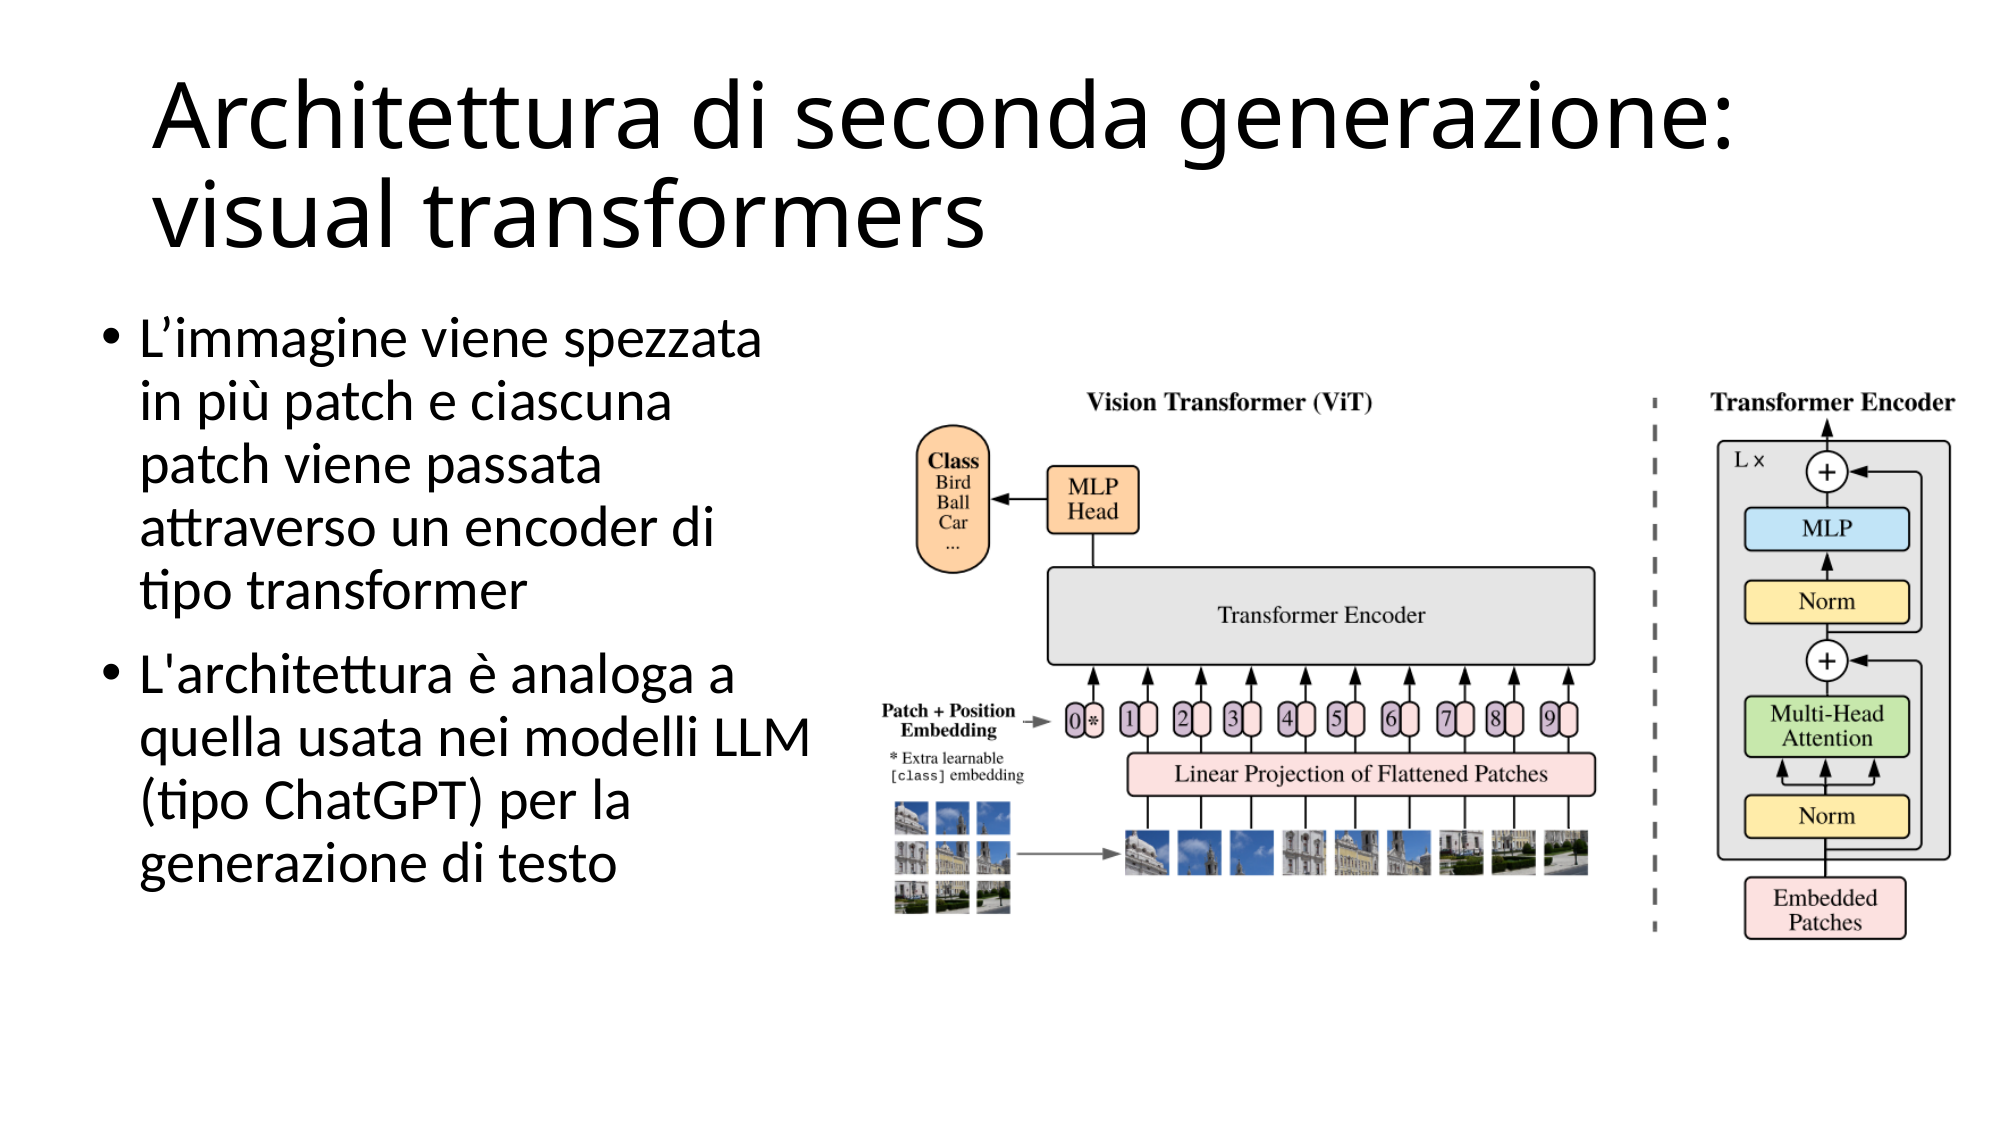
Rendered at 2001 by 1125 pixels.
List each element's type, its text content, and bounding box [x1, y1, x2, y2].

picture [829, 349, 2000, 964]
list L’immagine viene spezzata in più patch e ciascuna patch viene passata attraverso un encoder di tipo transformer L'architettura è analoga a quella usata nei modelli LLM (tipo ChatGPT) per la generazione di testo [86, 299, 830, 1014]
title Architettura di seconda generazione: visual transformers [137, 59, 1863, 278]
